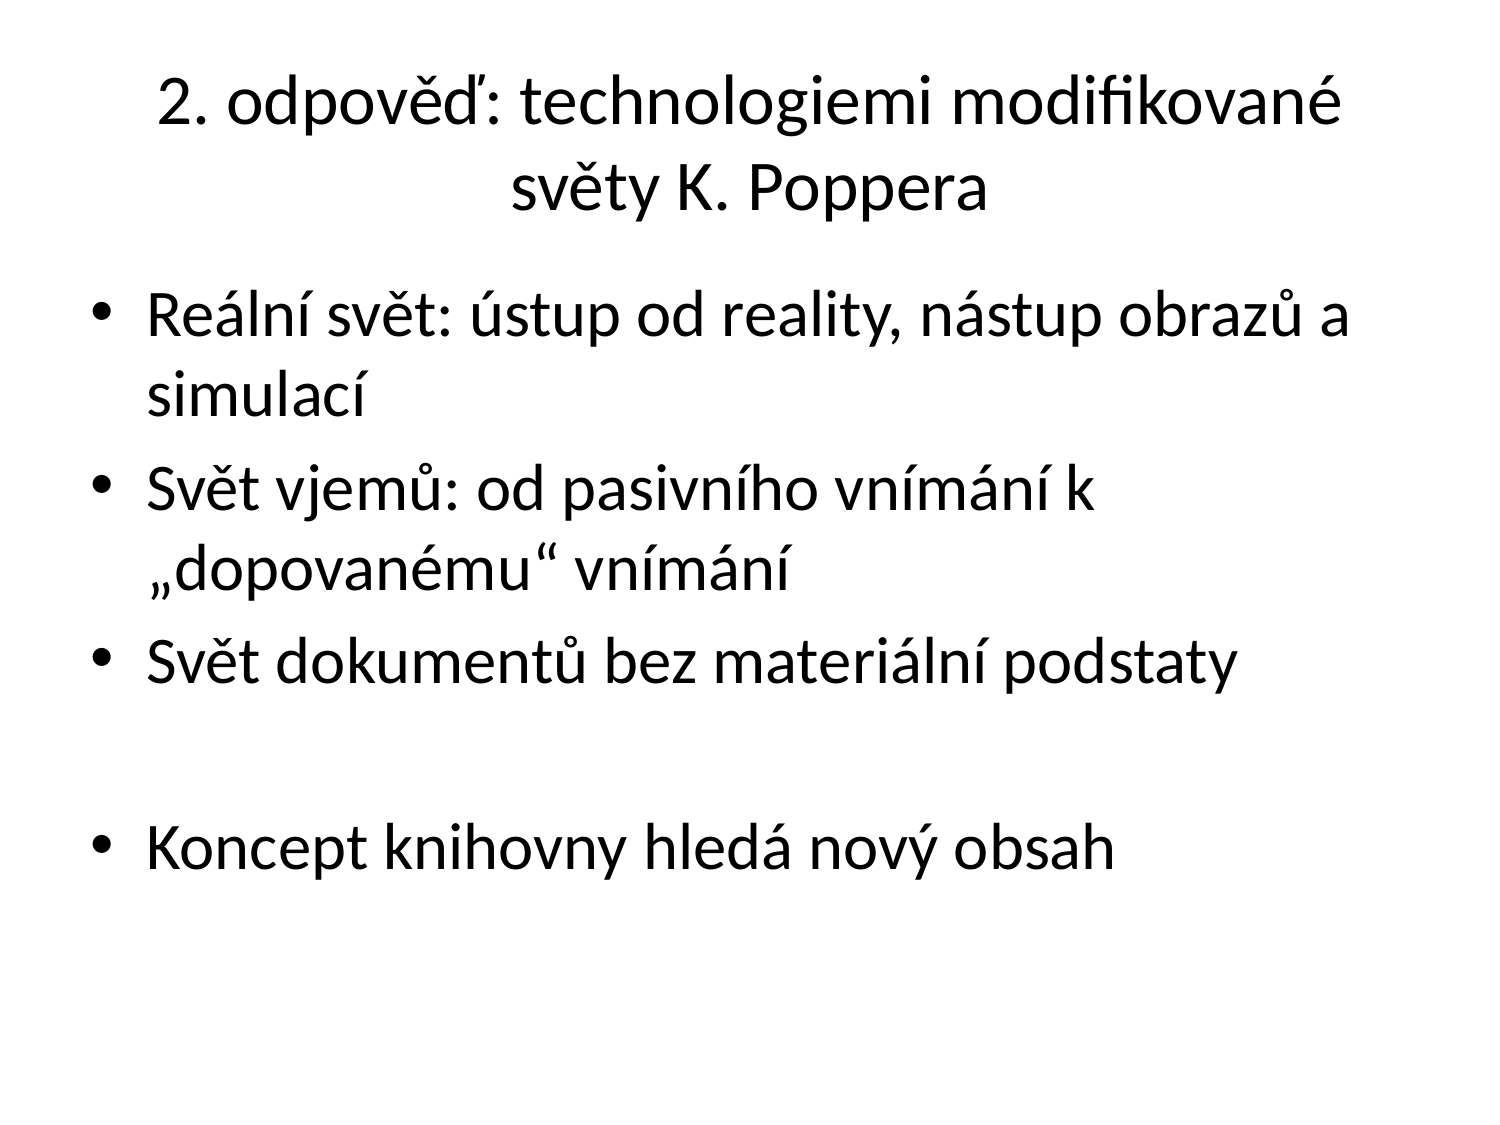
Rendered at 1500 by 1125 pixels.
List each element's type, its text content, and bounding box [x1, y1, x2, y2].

title 2. odpověď: technologiemi modifikované světy K. Poppera [75, 45, 1425, 233]
list Reální svět: ústup od reality, nástup obrazů a simulací Svět vjemů: od pasivního vnímání k „dopovanému“ vnímání Svět dokumentů bez materiální podstaty Koncept knihovny hledá nový obsah [75, 262, 1425, 1005]
